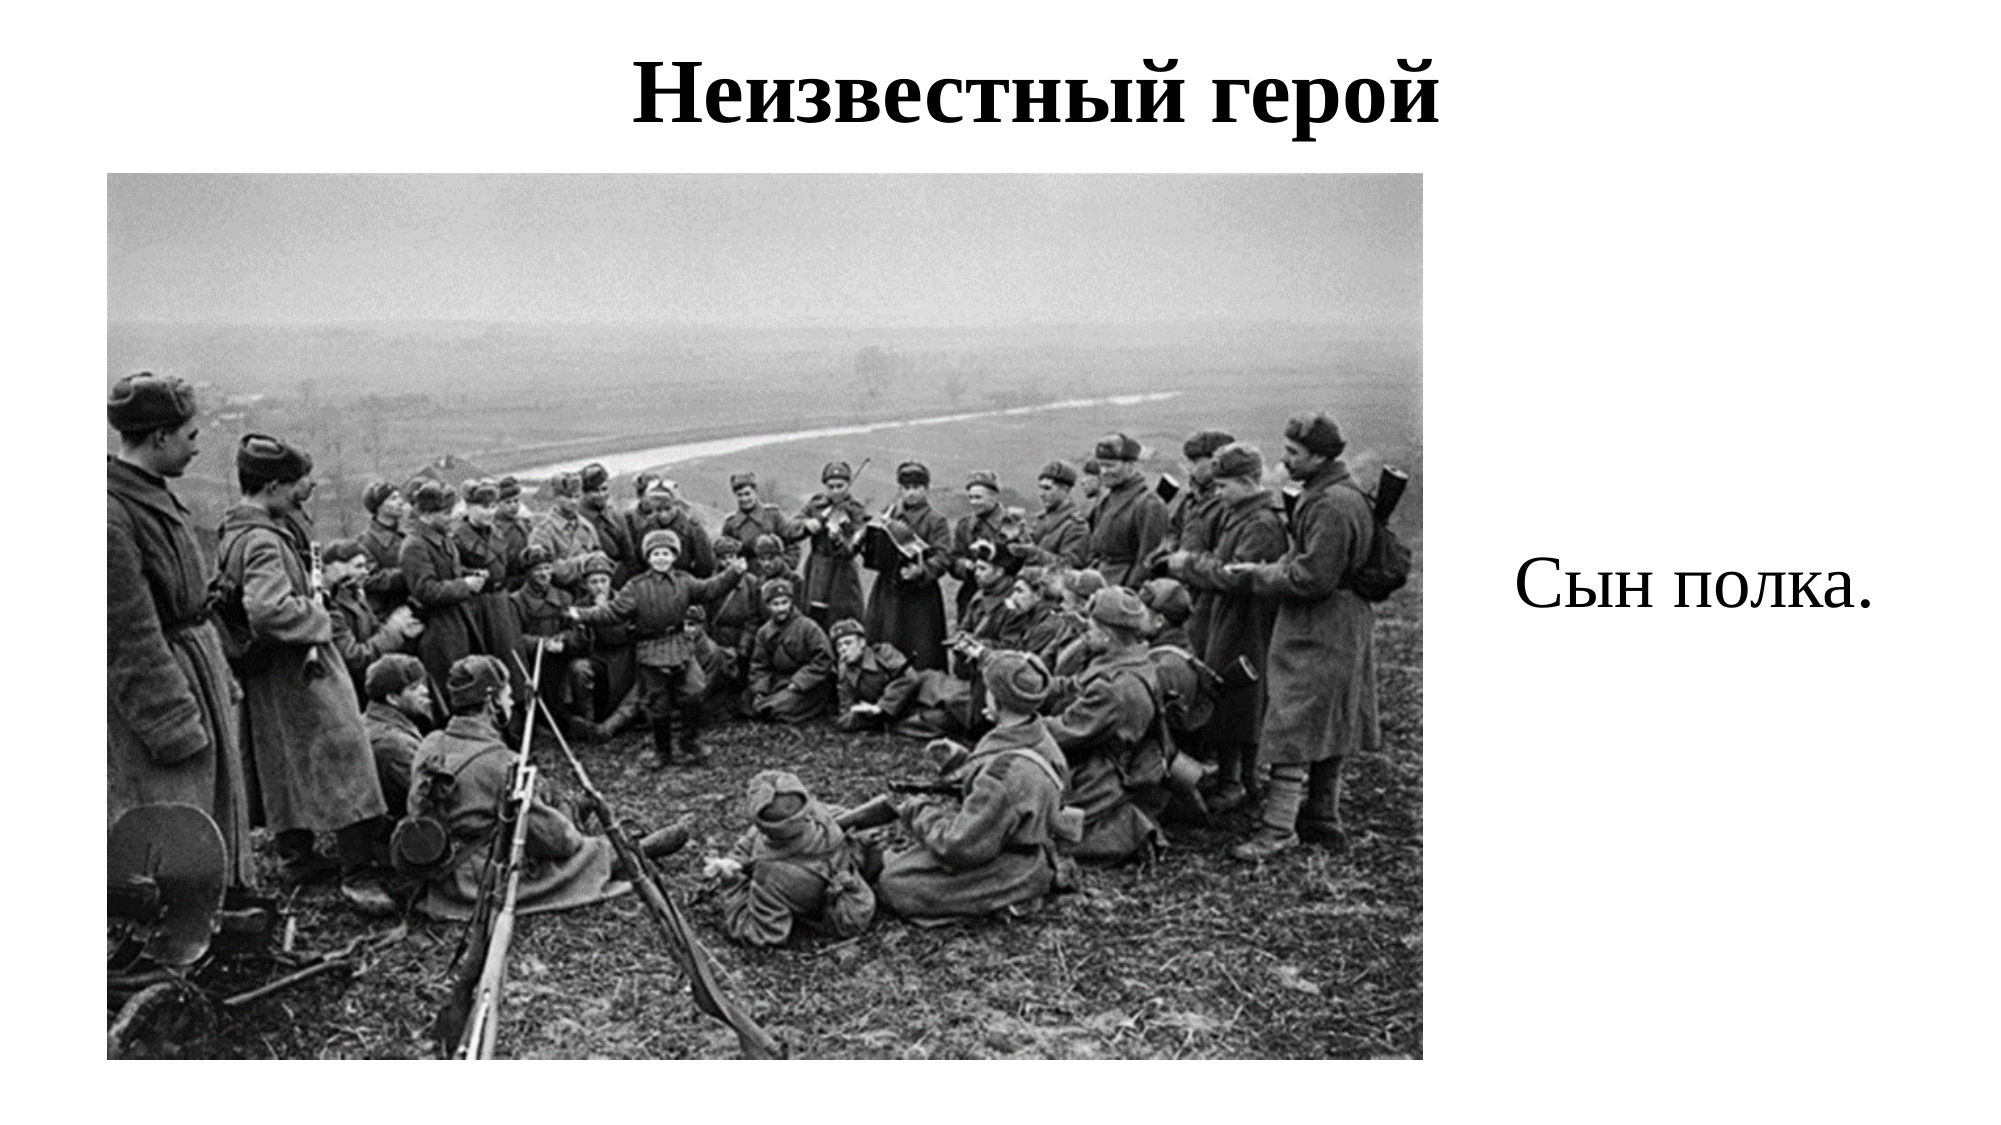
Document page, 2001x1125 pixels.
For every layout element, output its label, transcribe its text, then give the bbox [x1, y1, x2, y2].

text_box Сын полка. [1499, 524, 1891, 630]
picture [107, 173, 1423, 1060]
text_box Неизвестный герой [617, 23, 1457, 149]
